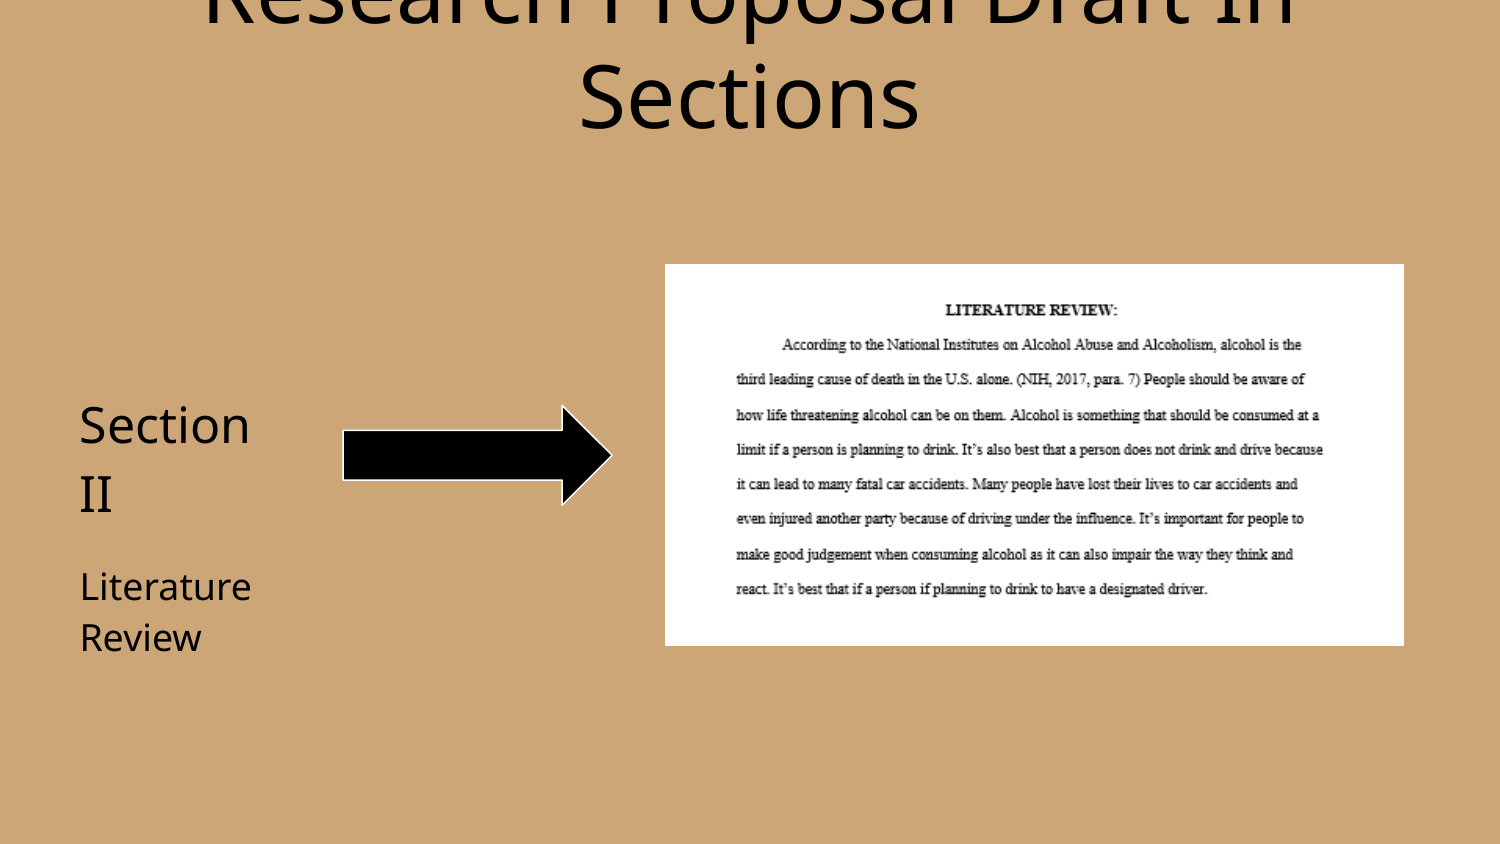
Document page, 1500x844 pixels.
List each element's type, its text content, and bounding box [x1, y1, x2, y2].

list Section II Literature Review [64, 369, 300, 536]
picture [665, 264, 1404, 647]
title Research Proposal Draft In Sections [182, 24, 1318, 162]
text_box [343, 405, 613, 506]
